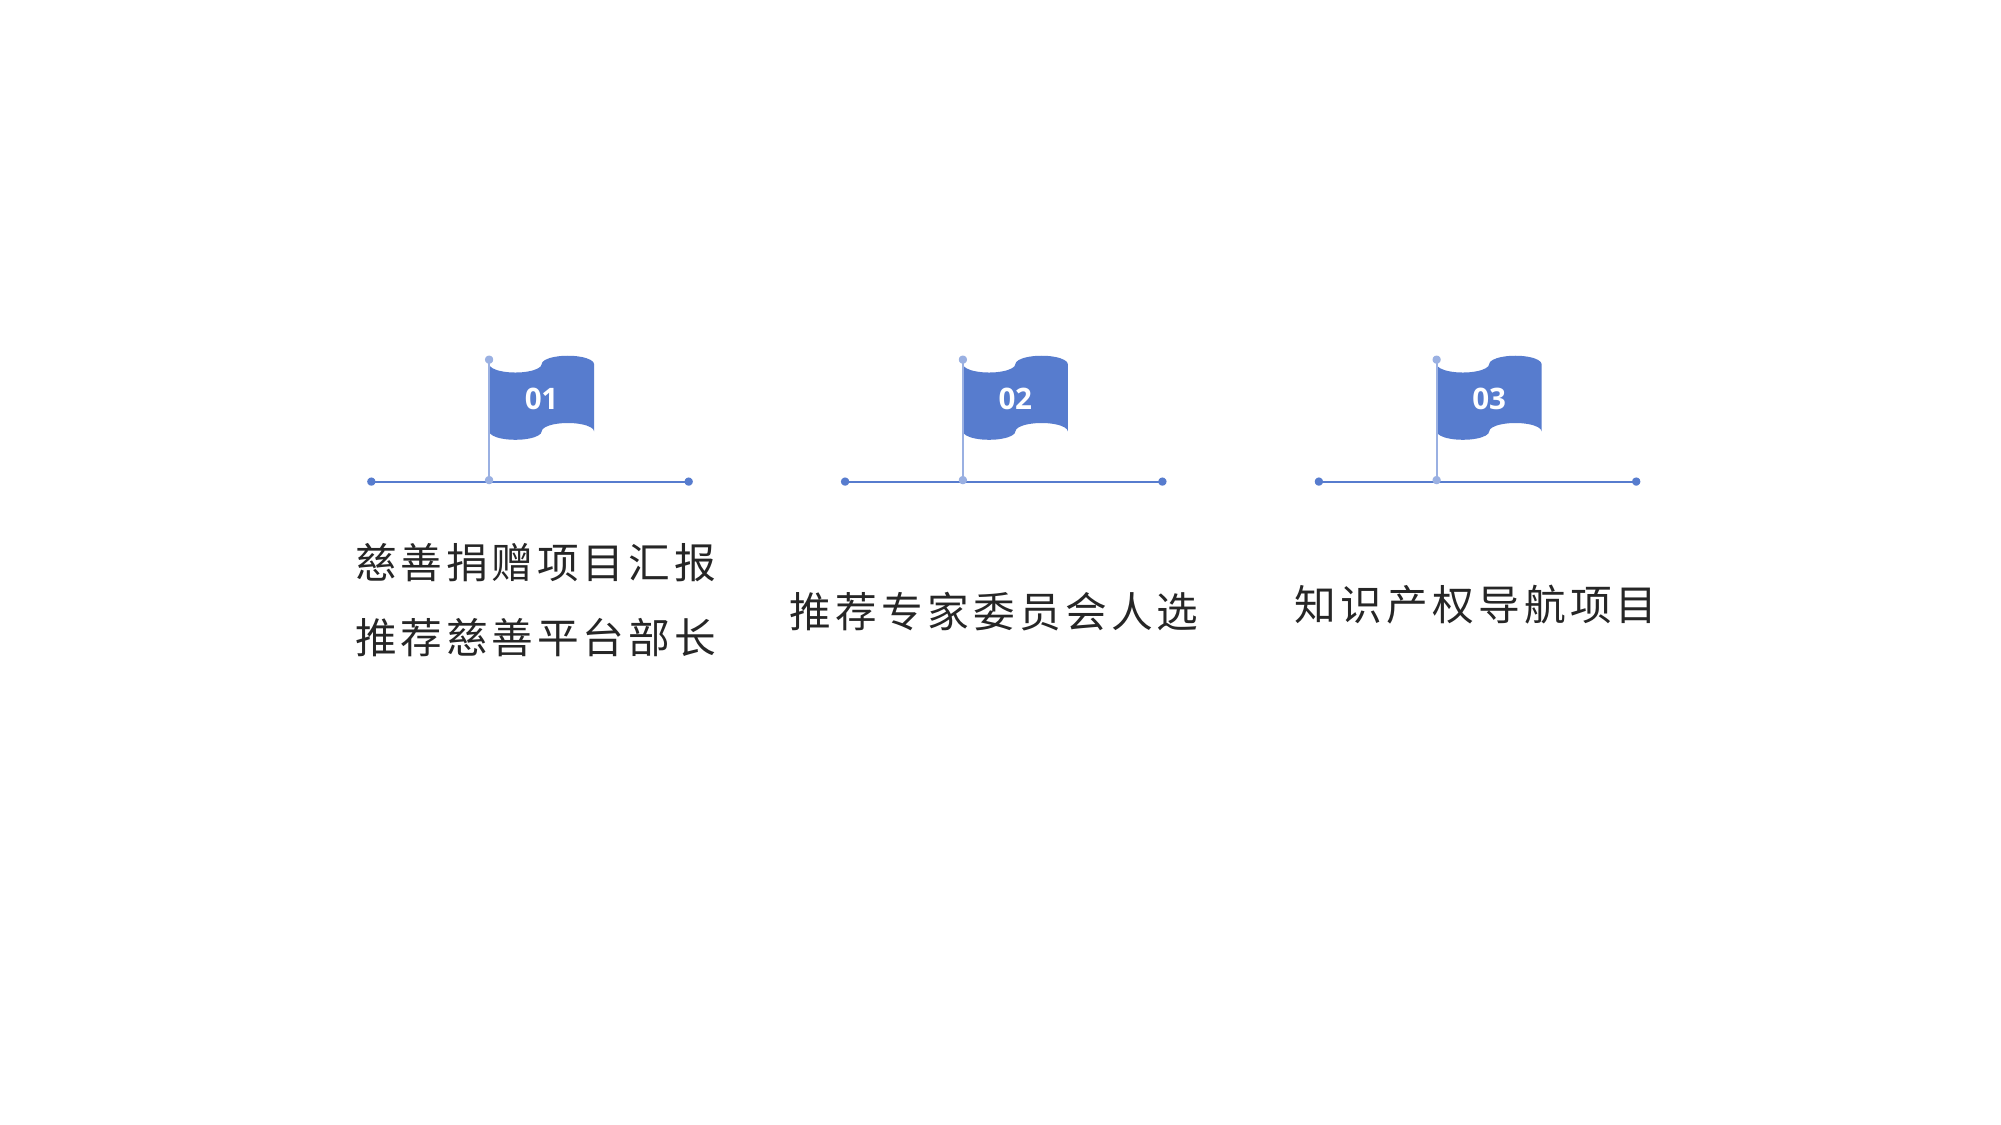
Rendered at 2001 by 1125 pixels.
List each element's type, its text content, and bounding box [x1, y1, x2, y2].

text_box 03 [1438, 354, 1543, 441]
text_box 02 [964, 354, 1069, 441]
text_box 推荐专家委员会人选 [774, 568, 1241, 651]
text_box 知识产权导航项目 [1279, 561, 1699, 651]
text_box 慈善捐赠项目汇报推荐慈善平台部长 [340, 504, 749, 683]
text_box 01 [490, 354, 596, 441]
